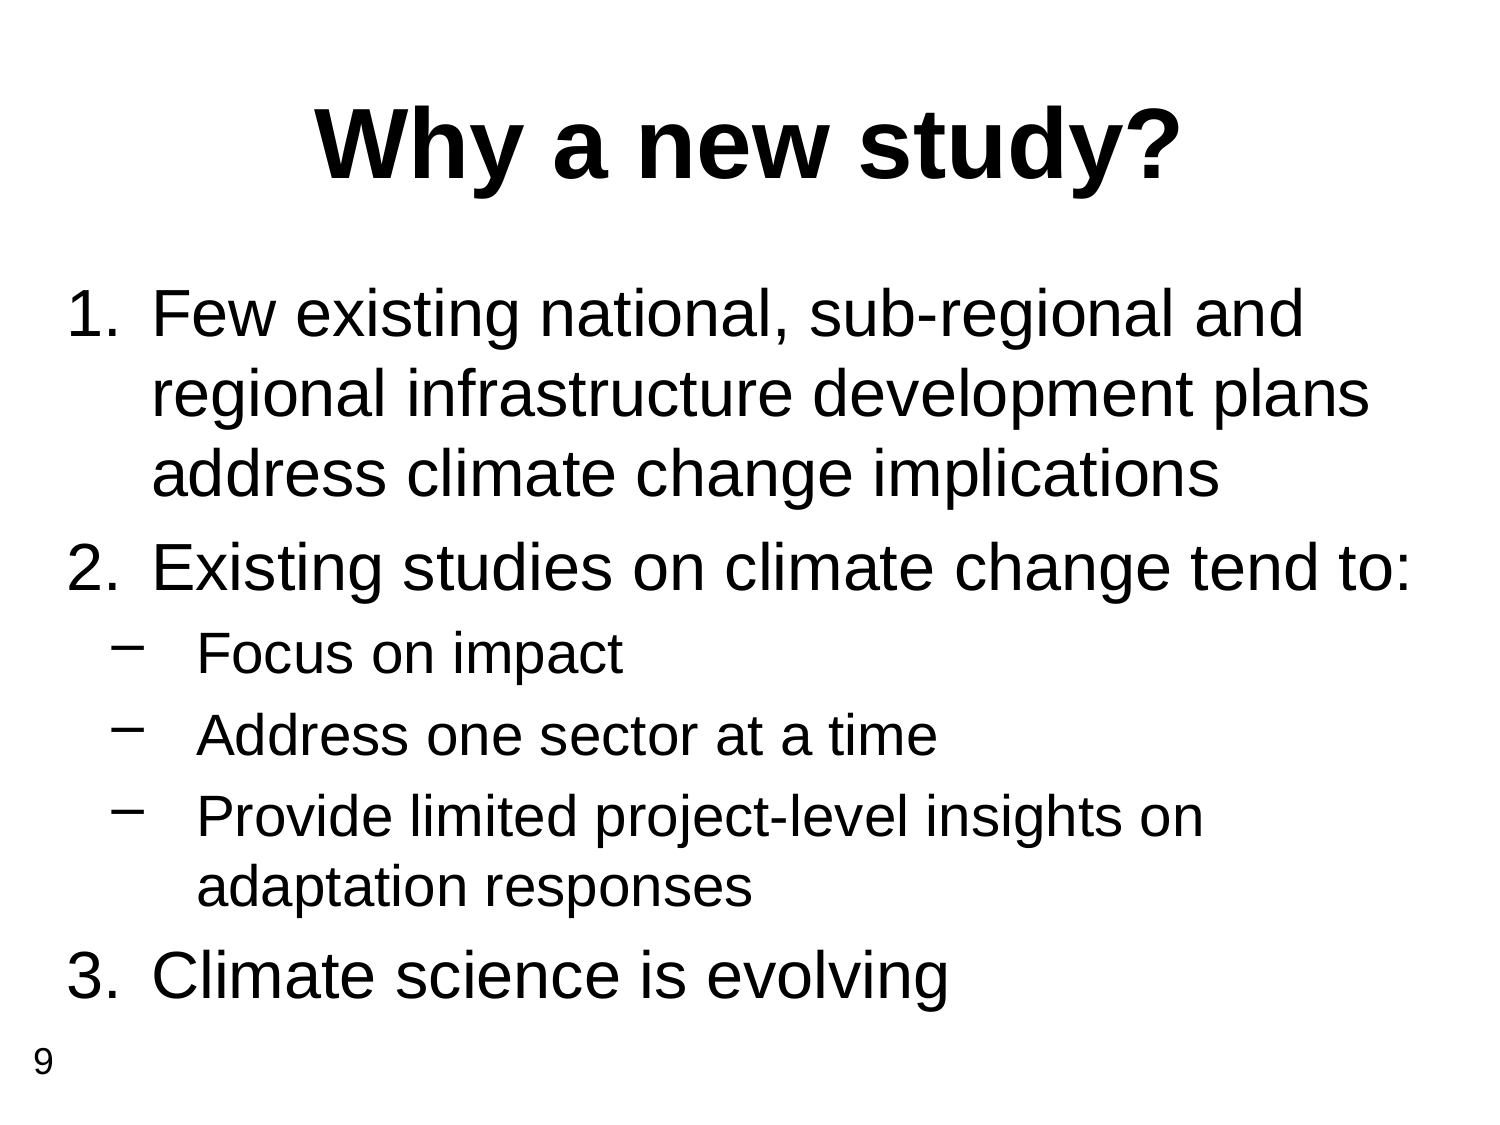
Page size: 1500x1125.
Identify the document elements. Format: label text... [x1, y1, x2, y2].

slide_number 9 [0, 1018, 126, 1094]
title Why a new study? [74, 44, 1426, 233]
list Few existing national, sub-regional and regional infrastructure development plans address climate change implications Existing studies on climate change tend to: Focus on impact Address one sector at a time Provide limited project-level insights on adaptation responses Climate science is evolving [51, 262, 1449, 1006]
